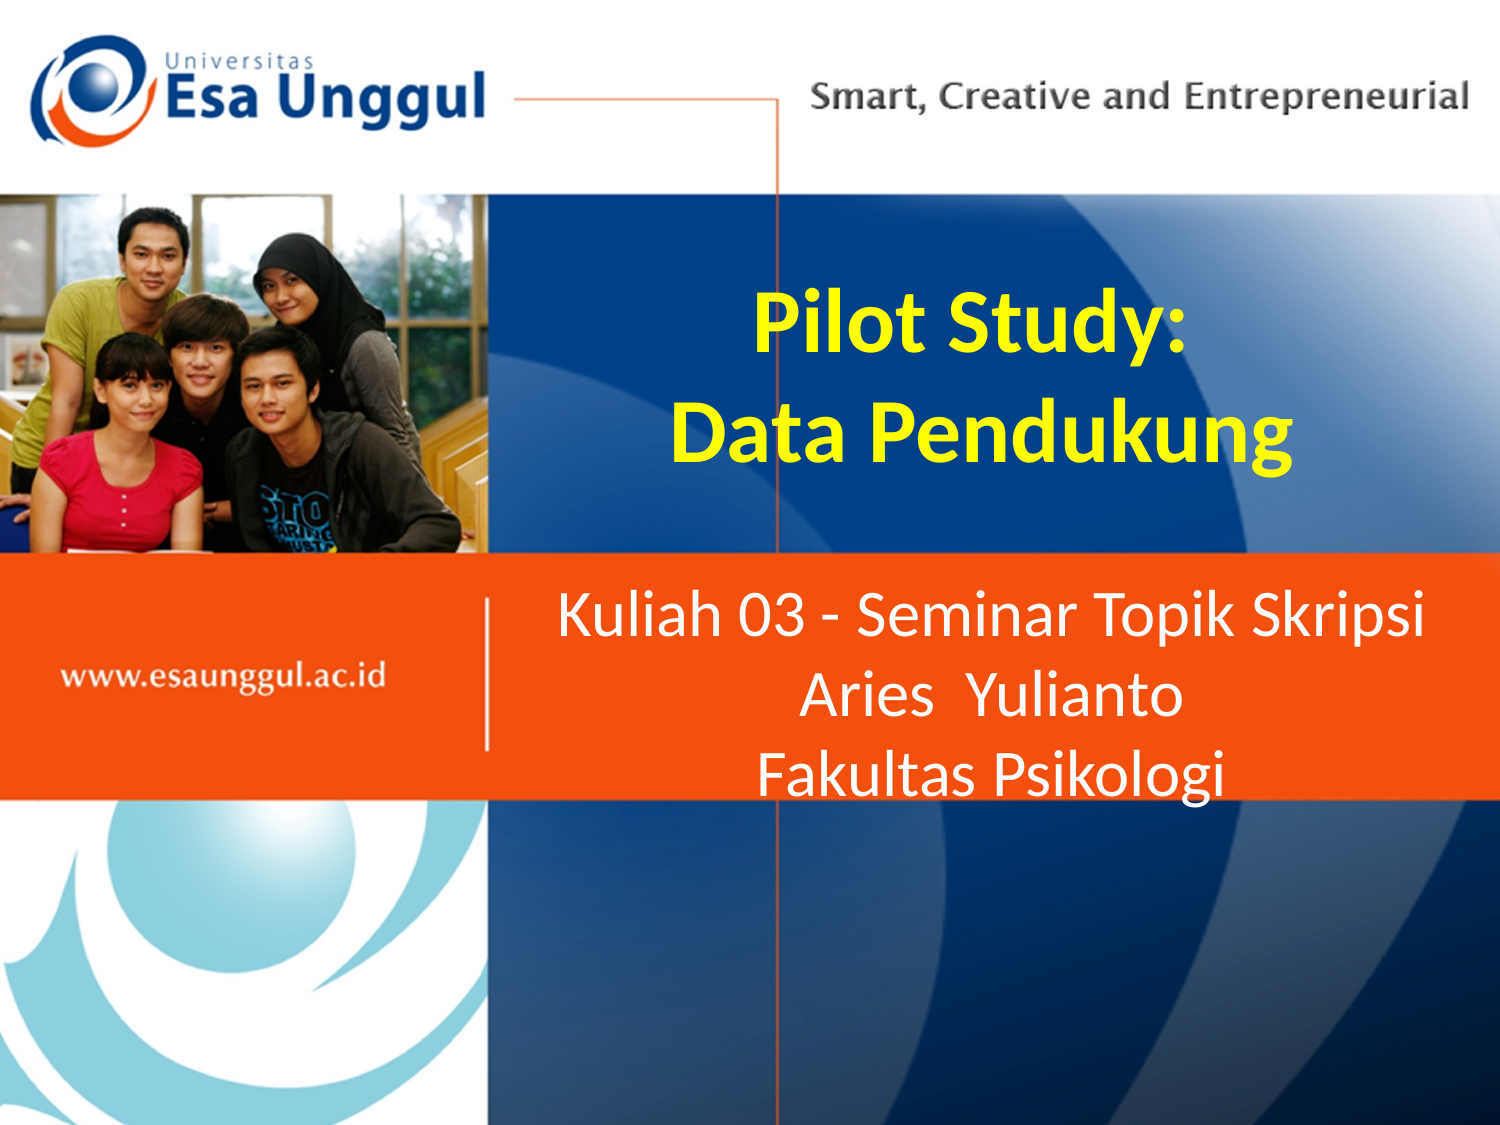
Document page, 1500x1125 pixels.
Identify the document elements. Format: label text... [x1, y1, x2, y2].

picture [0, 0, 1500, 1125]
subtitle Kuliah 03 - Seminar Topik Skripsi Aries Yulianto Fakultas Psikologi [513, 562, 1471, 811]
title Pilot Study: Data Pendukung [513, 250, 1450, 492]
